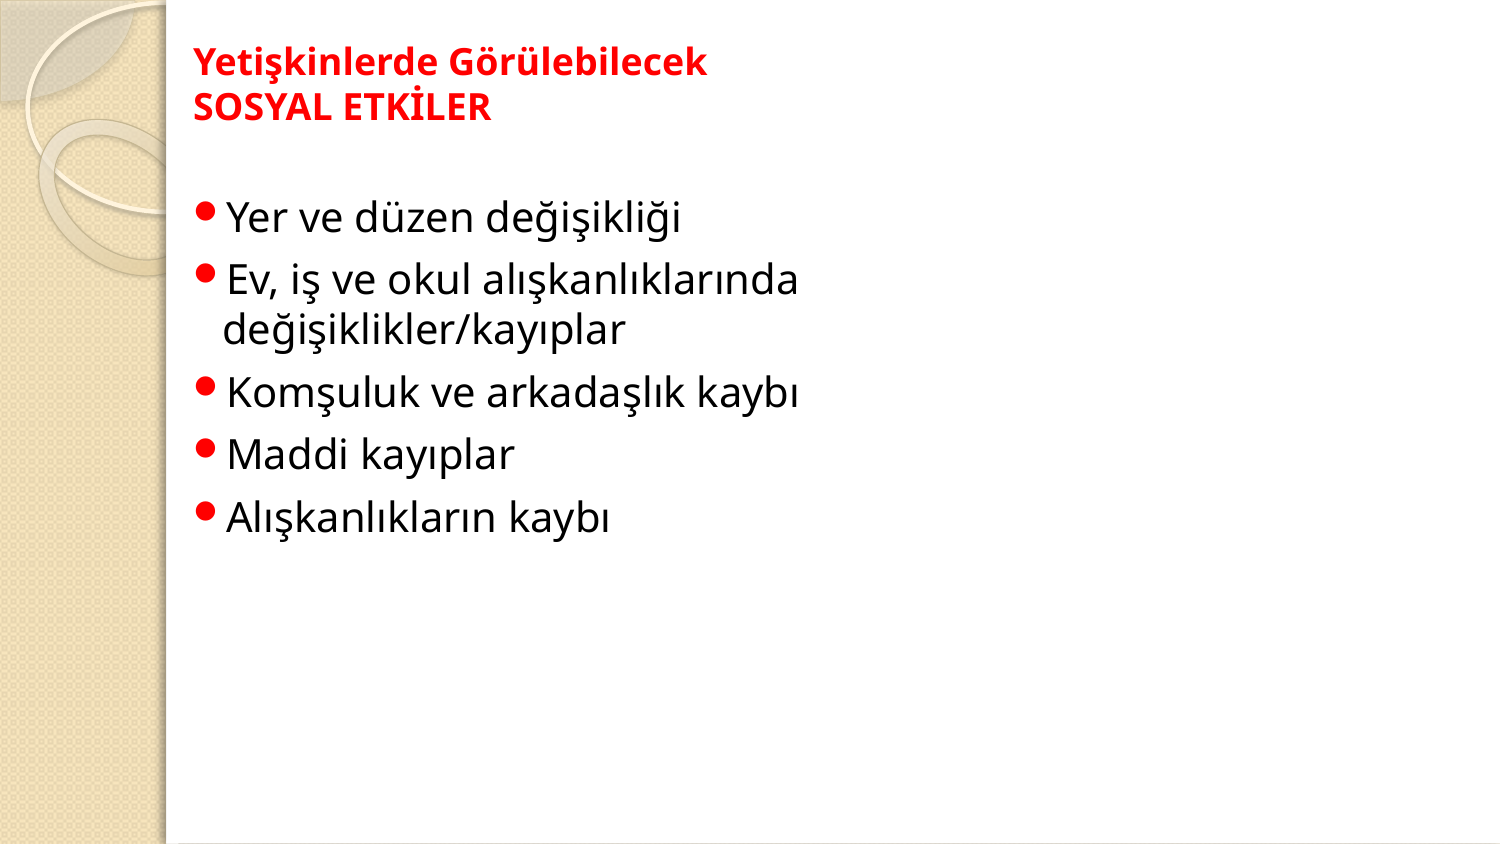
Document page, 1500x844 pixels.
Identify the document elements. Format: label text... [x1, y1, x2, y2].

text_box Yetişkinlerde Görülebilecek SOSYAL ETKİLER [187, 35, 871, 131]
list Yer ve düzen değişikliği Ev, iş ve okul alışkanlıklarında değişiklikler/kayıplar Komşuluk ve arkadaşlık kaybı Maddi kayıplar Alışkanlıkların kaybı [187, 187, 1091, 525]
